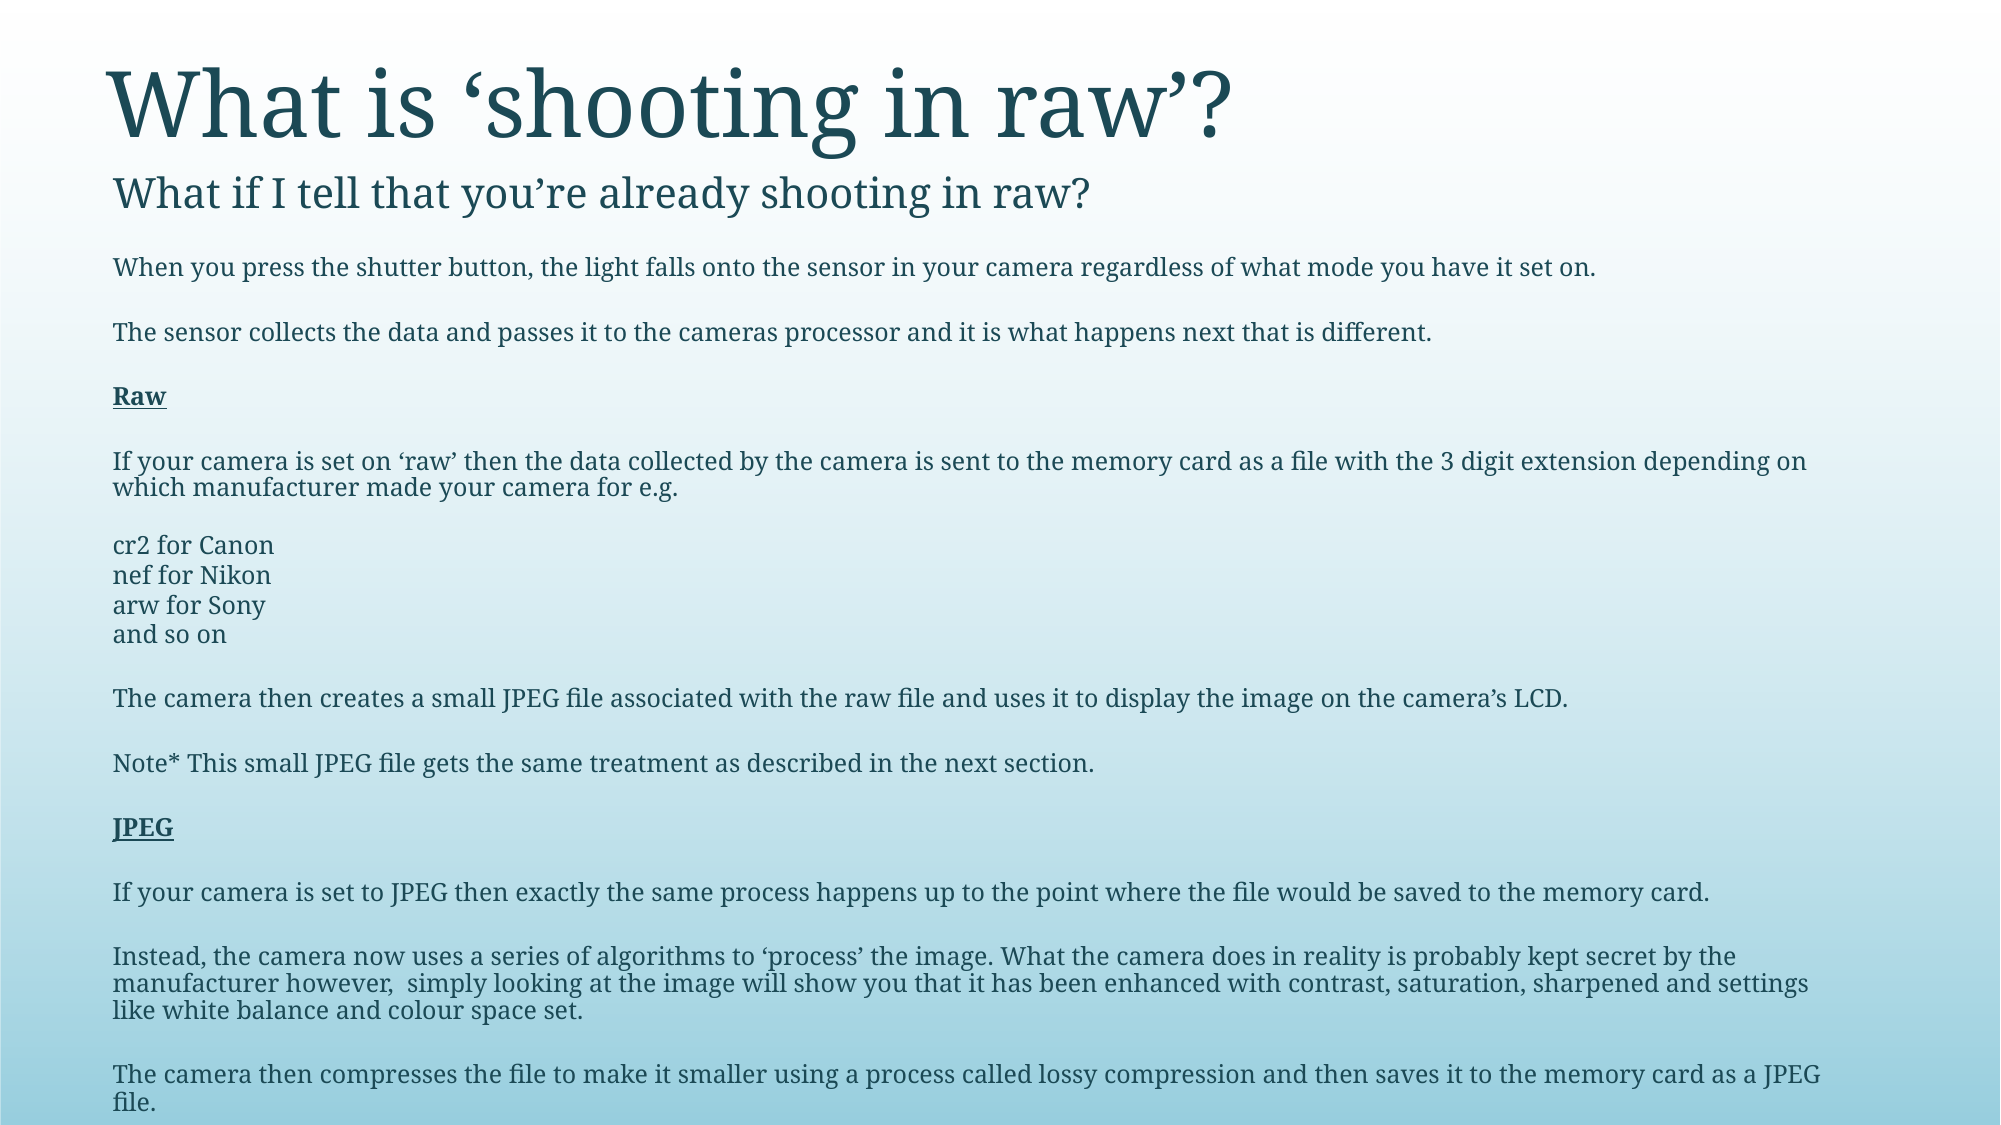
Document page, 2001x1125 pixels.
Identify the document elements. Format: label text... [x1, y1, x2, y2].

text_box What if I tell that you’re already shooting in raw? When you press the shutter button, the light falls onto the sensor in your camera regardless of what mode you have it set on. The sensor collects the data and passes it to the cameras processor and it is what happens next that is different. Raw If your camera is set on ‘raw’ then the data collected by the camera is sent to the memory card as a file with the 3 digit extension depending on which manufacturer made your camera for e.g. cr2 for Canon nef for Nikon arw for Sony and so on The camera then creates a small JPEG file associated with the raw file and uses it to display the image on the camera’s LCD. Note* This small JPEG file gets the same treatment as described in the next section. JPEG If your camera is set to JPEG then exactly the same process happens up to the point where the file would be saved to the memory card. Instead, the camera now uses a series of algorithms to ‘process’ the image. What the camera does in reality is probably kept secret by the manufacturer however, simply looking at the image will show you that it has been enhanced with contrast, saturation, sharpened and settings like white balance and colour space set. The camera then compresses the file to make it smaller using a process called lossy compression and then saves it to the memory card as a JPEG file. [90, 165, 1855, 1091]
title What is ‘shooting in raw’? [90, 38, 1651, 165]
